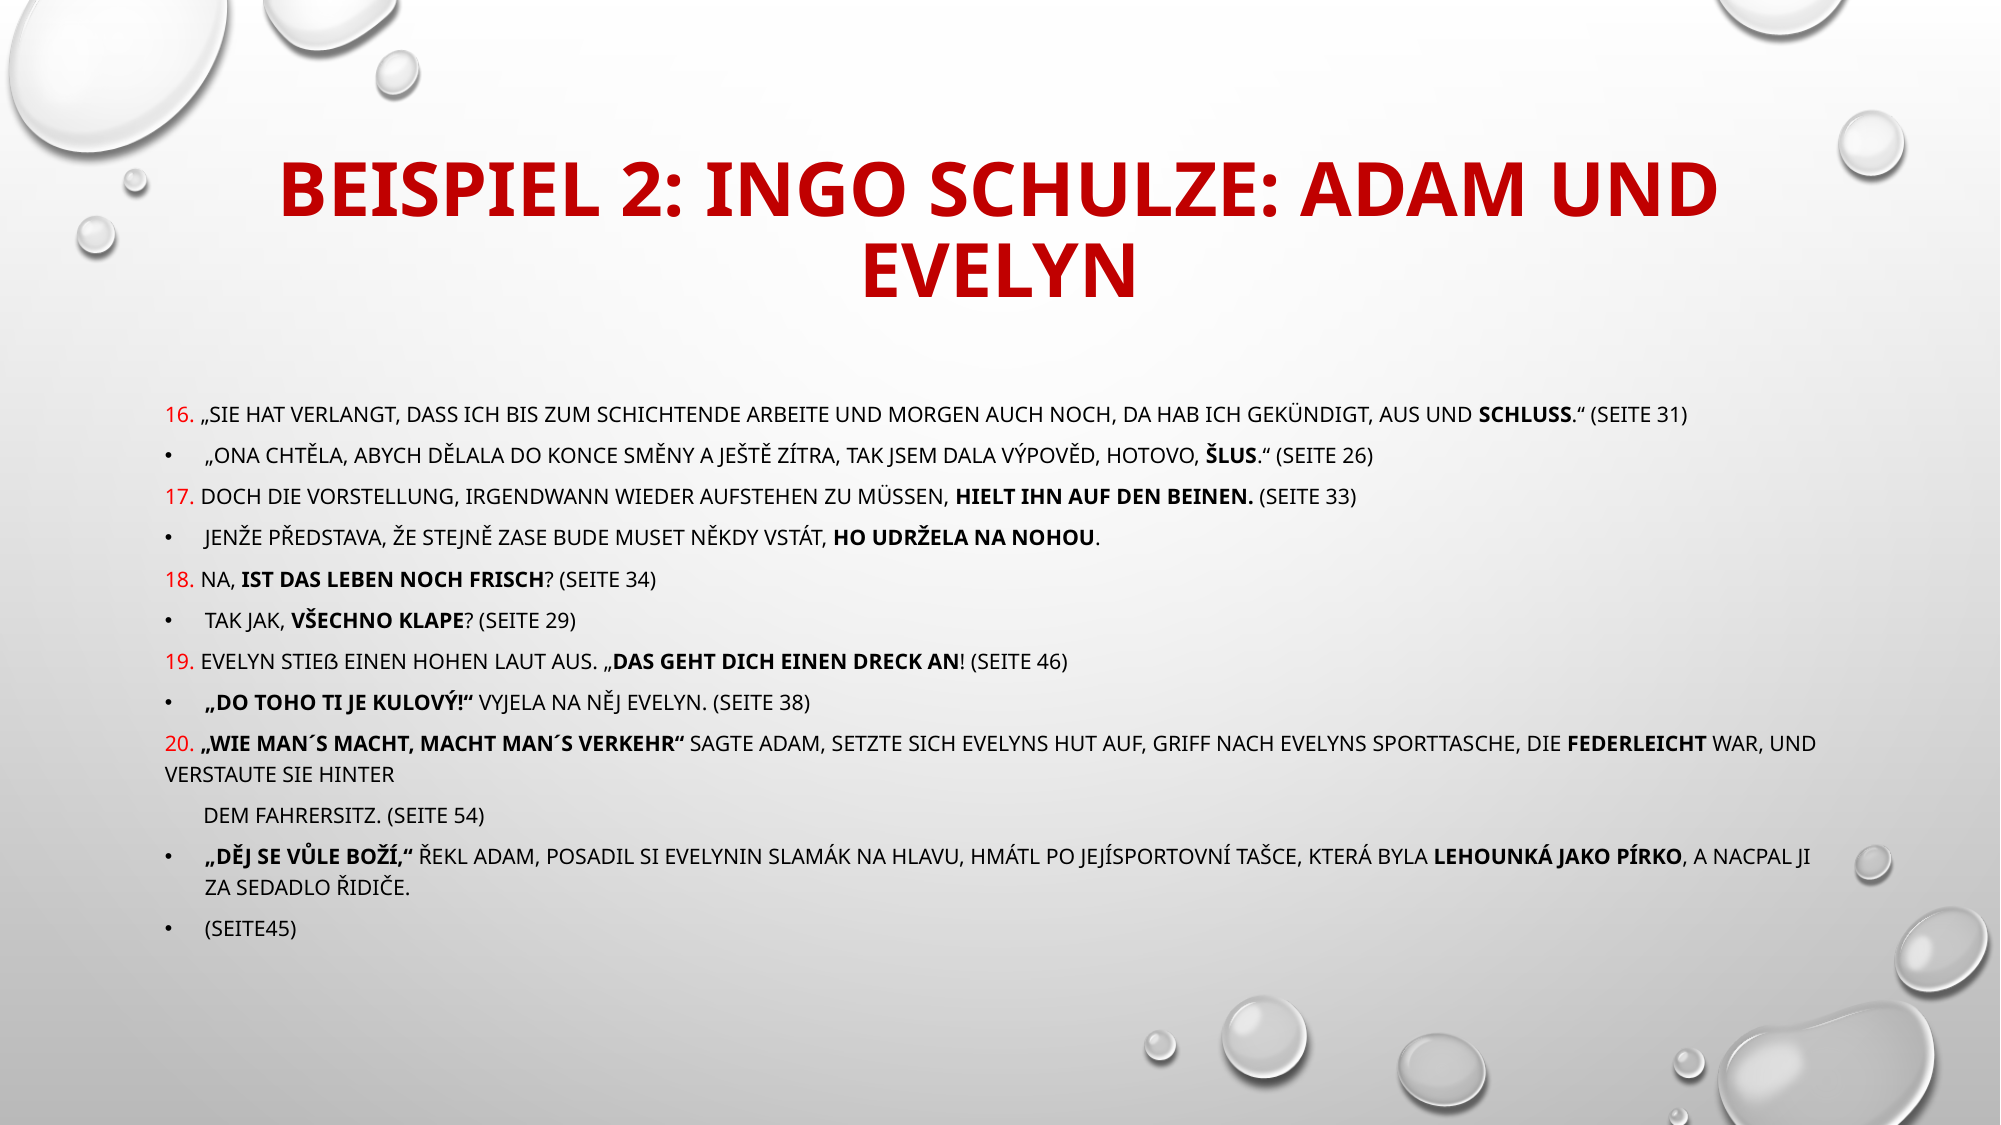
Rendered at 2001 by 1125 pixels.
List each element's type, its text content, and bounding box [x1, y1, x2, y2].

list 16. „Sie hat verlangt, dass ich bis zum Schichtende arbeite und morgen auch noch, da hab ich gekündigt, aus und Schluss.“ (Seite 31) „Ona chtěla, abych dělala do konce směny a ještě zítra, tak jsem dala výpověd, hotovo, šlus.“ (Seite 26) 17. Doch die Vorstellung, irgendwann wieder aufstehen zu müssen, hielt ihn auf den Beinen. (Seite 33) Jenže představa, že stejně zase bude muset někdy vstát, ho udržela na nohou. 18. Na, ist das Leben noch frisch? (Seite 34) Tak jak, všechno klape? (Seite 29) 19. Evelyn stieß einen hohen Laut aus. „Das geht dich einen Dreck an! (Seite 46) „Do toho ti je kulový!“ vyjela na něj Evelyn. (Seite 38) 20. „Wie man´s macht, macht man´s verkehr“ sagte Adam, setzte sich Evelyns Hut auf, griff nach Evelyns Sporttasche, die federleicht war, und verstaute sie hinter dem Fahrersitz. (Seite 54) „Děj se vůle boží,“ řekl Adam, posadil si Evelynin slamák na hlavu, hmátl po jejísportovní tašce, která byla lehounká jako pírko, a nacpal ji za sedadlo řidiče. (Seite45) [149, 388, 1850, 950]
title Beispiel 2: Ingo Schulze: Adam und Evelyn [149, 101, 1851, 364]
picture [0, 0, 2000, 1125]
